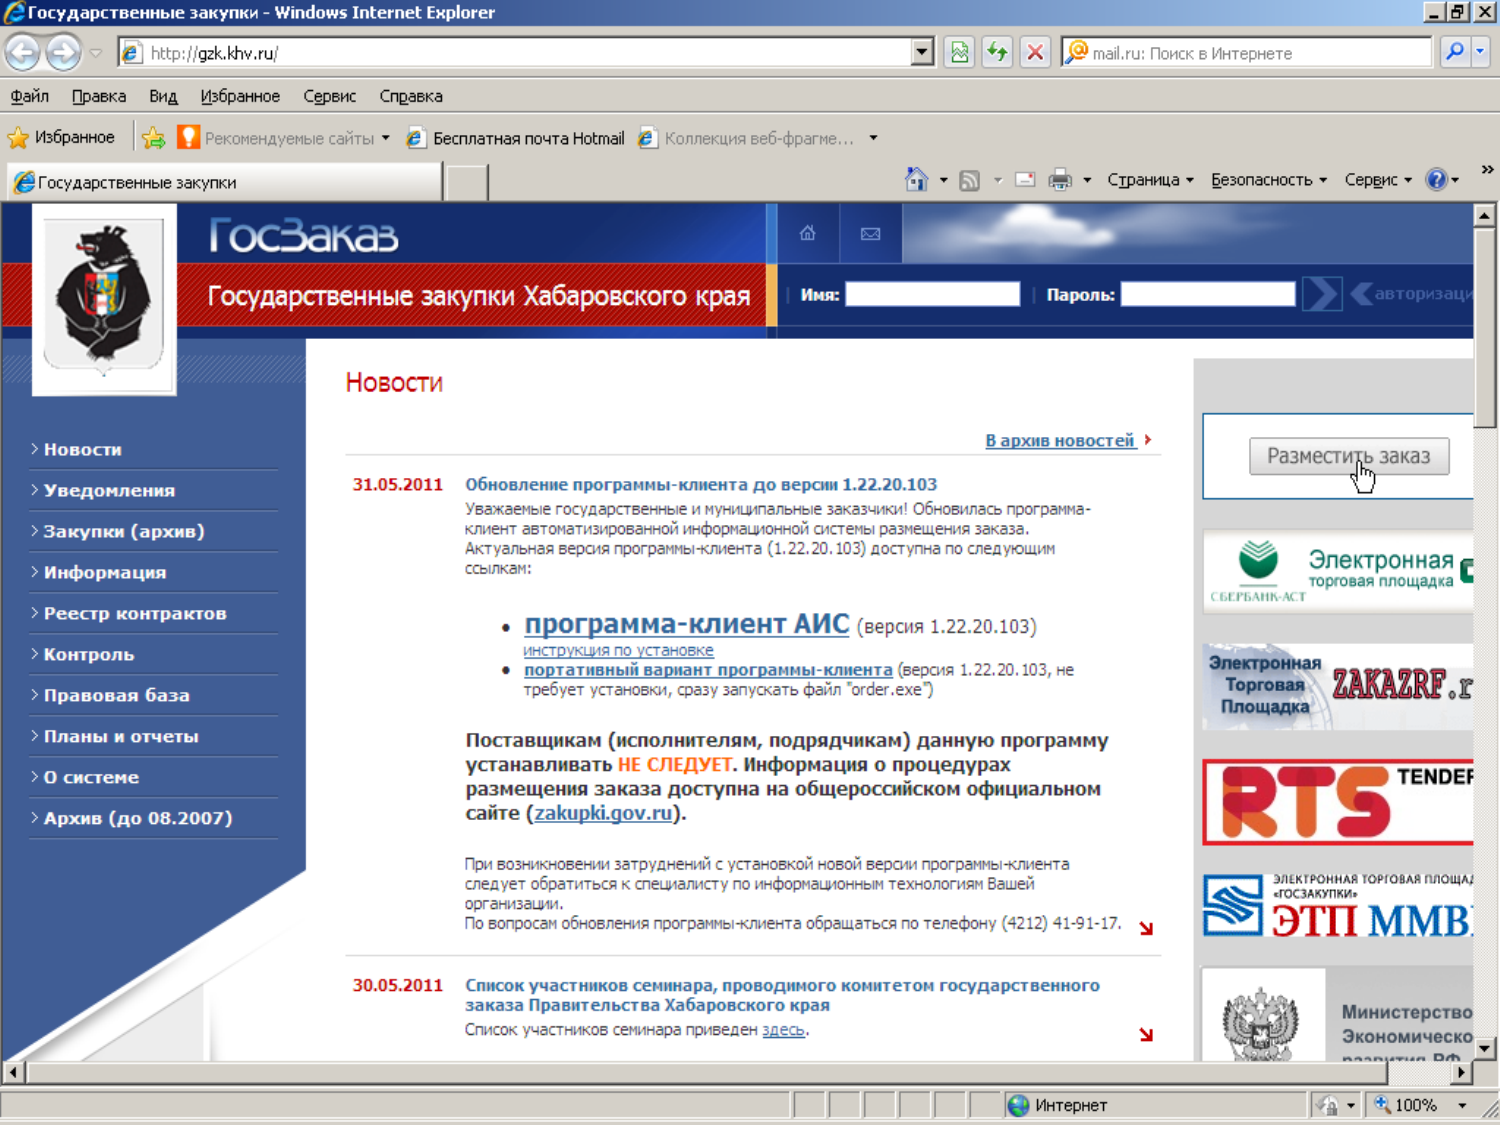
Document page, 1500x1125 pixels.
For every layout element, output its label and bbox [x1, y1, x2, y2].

list [0, 0, 1500, 1125]
